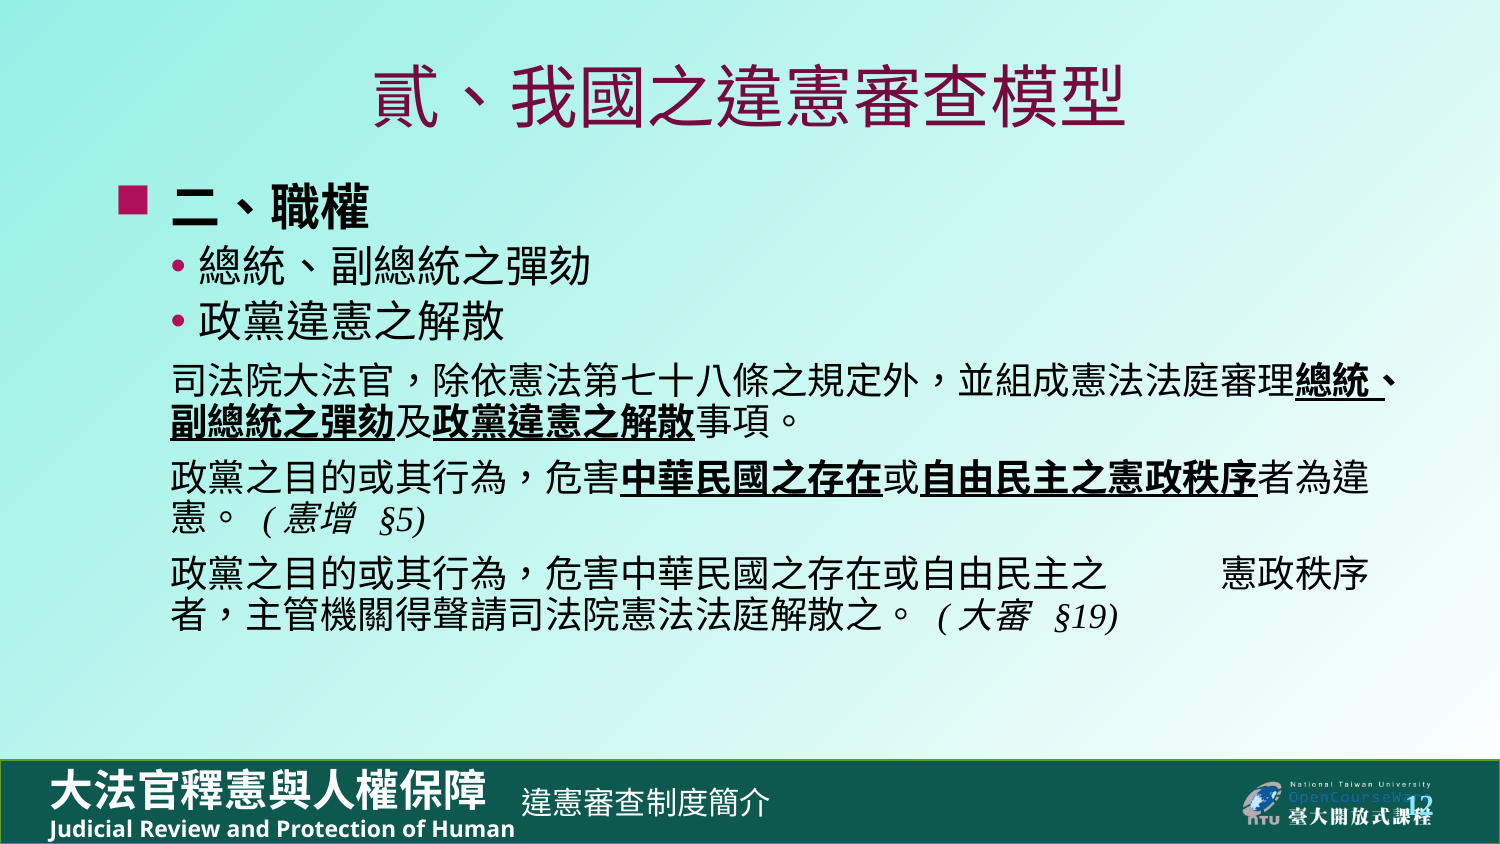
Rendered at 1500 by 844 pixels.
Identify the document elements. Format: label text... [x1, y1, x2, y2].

picture [1227, 771, 1446, 836]
title 貳、我國之違憲審查模型 [103, 44, 1397, 155]
list 二、職權 總統、副總統之彈劾 政黨違憲之解散 司法院大法官，除依憲法第七十八條之規定外，並組成憲法法庭審理總統、副總統之彈劾及政黨違憲之解散事項。 政黨之目的或其行為，危害中華民國之存在或自由民主之憲政秩序者為違憲。 (憲增 §5) 政黨之目的或其行為，危害中華民國之存在或自由民主之 憲政秩序者，主管機關得聲請司法院憲法法庭解散之。 (大審 §19) [103, 177, 1397, 732]
